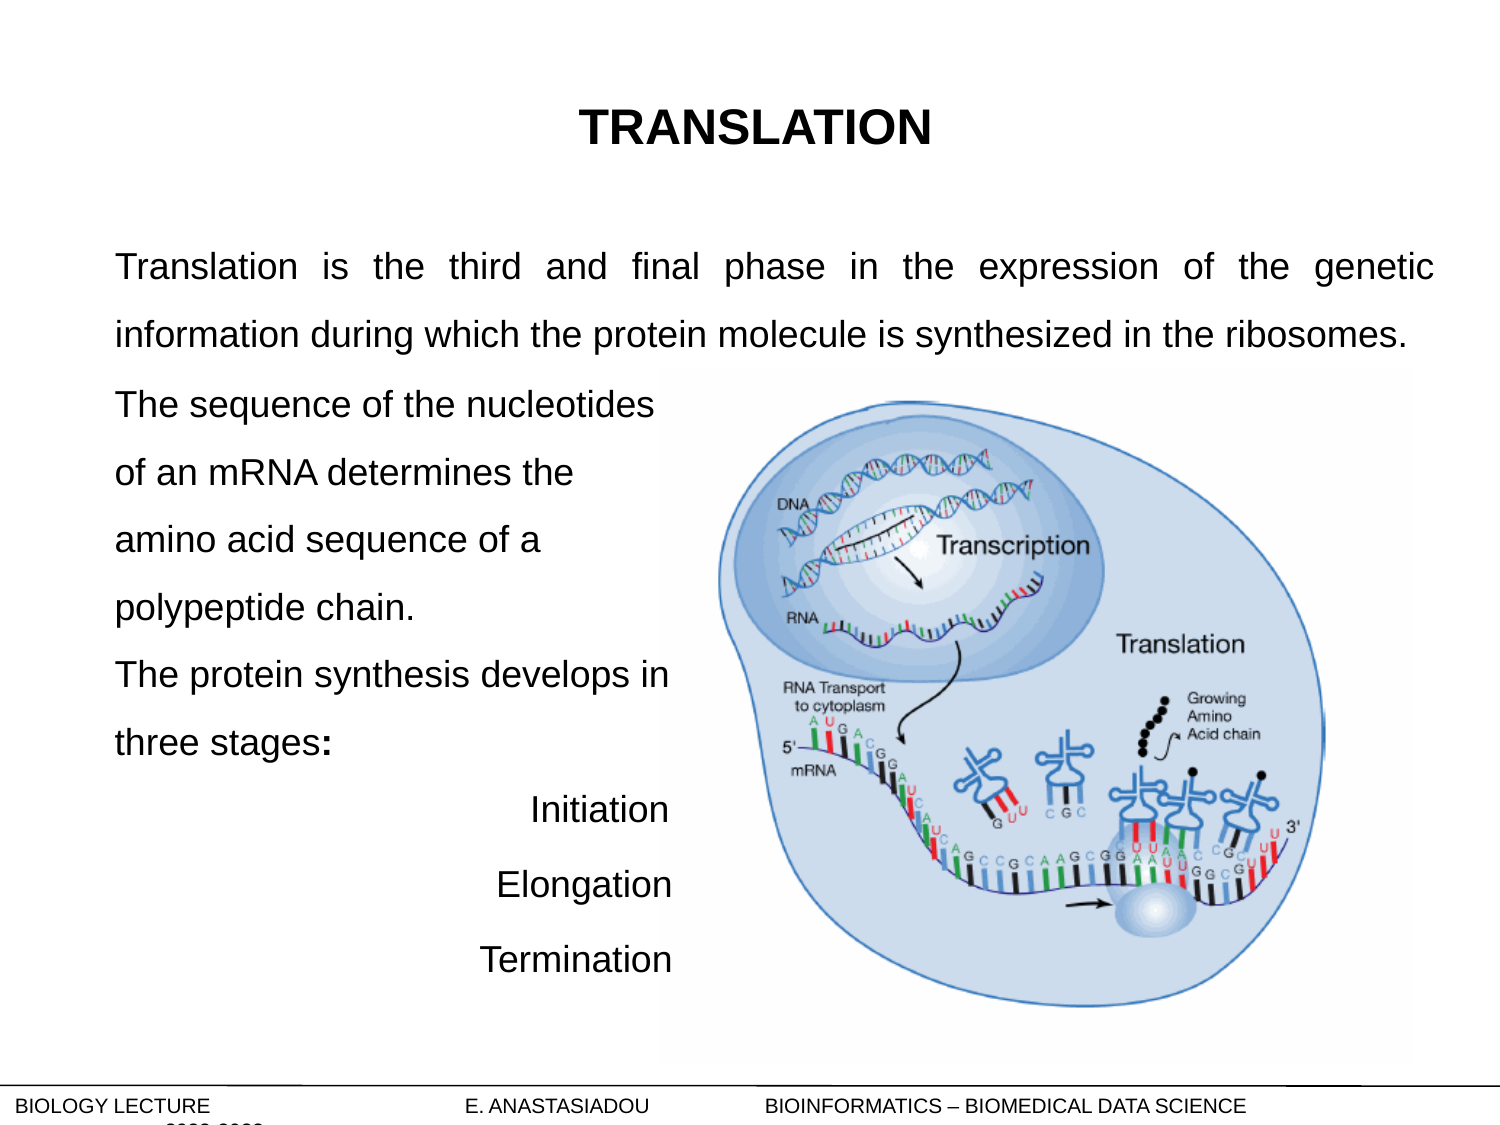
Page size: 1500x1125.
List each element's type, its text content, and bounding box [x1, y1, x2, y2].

text_box The sequence of the nucleotides of an mRNA determines the amino acid sequence of a polypeptide chain. The protein synthesis develops in three stages: Initiation Elongation Termination [99, 350, 688, 988]
text_box Biology Lecture E. Anastasiadou Bioinformatics – Biomedical Data Science 2022-2023 [0, 1093, 1500, 1125]
text_box Translation is the third and final phase in the expression of the genetic information during which the protein molecule is synthesized in the ribosomes. [99, 212, 1450, 400]
text_box TRANSLATION [563, 87, 948, 163]
picture [658, 369, 1414, 1063]
